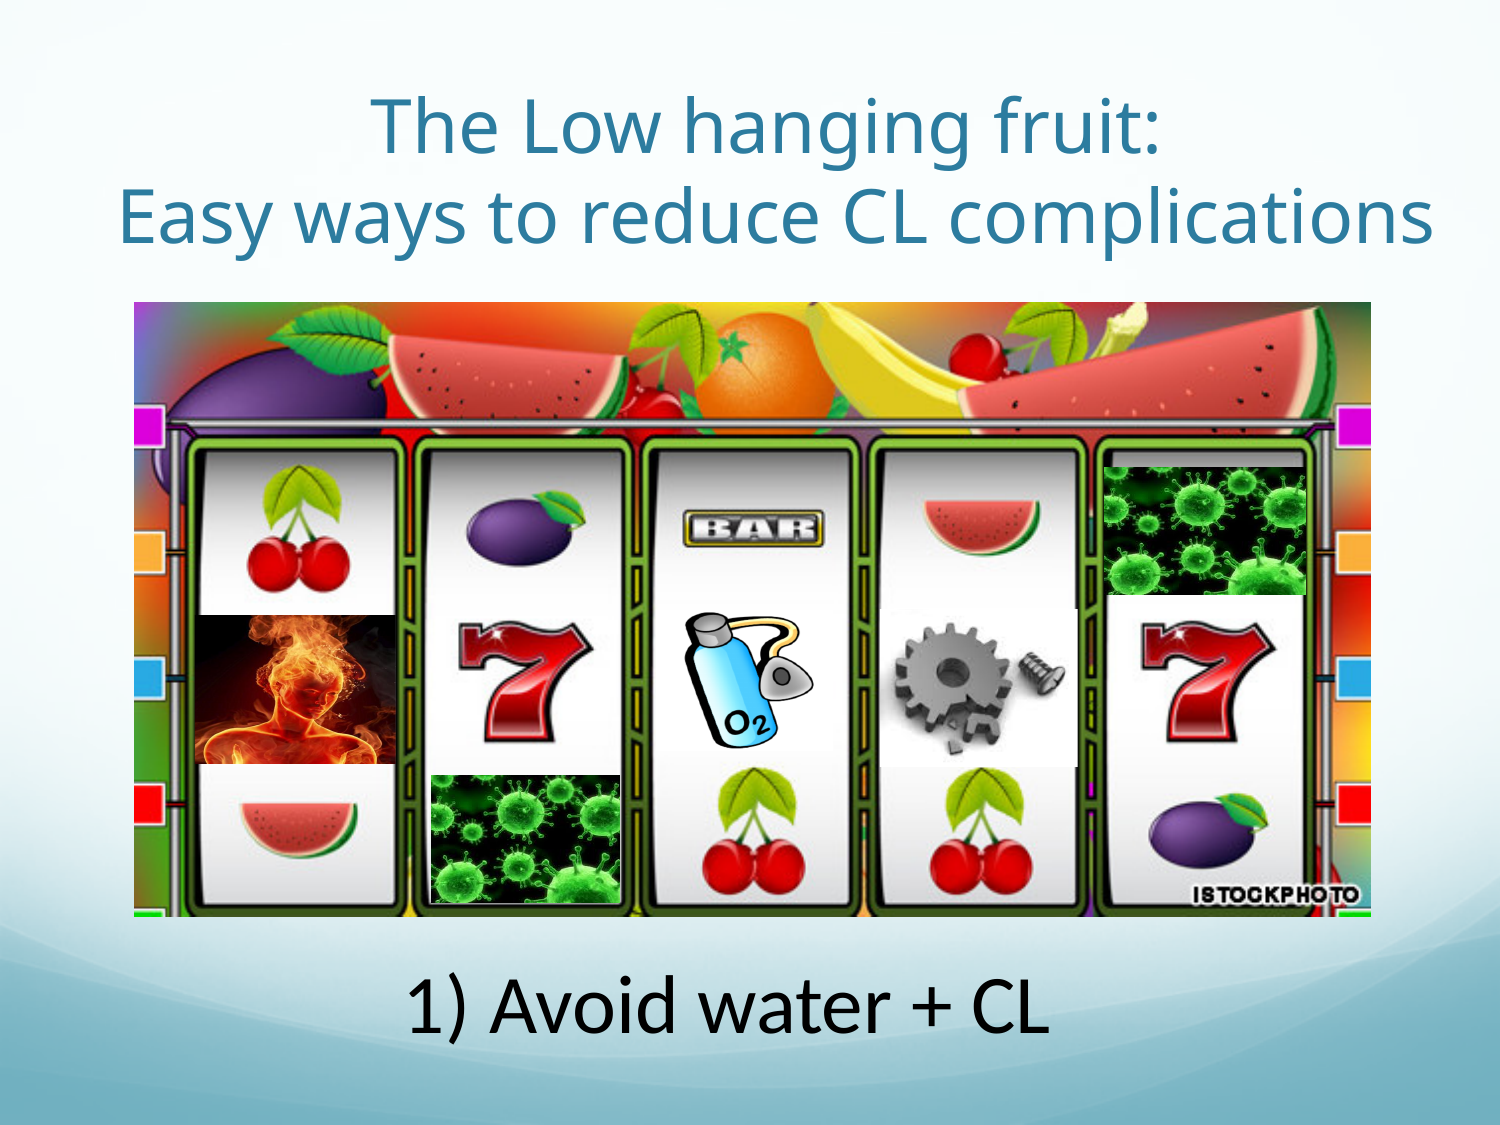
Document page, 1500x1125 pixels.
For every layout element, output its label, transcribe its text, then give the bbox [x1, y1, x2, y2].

text_box 1) Avoid water + CL [380, 942, 1087, 1058]
title The Low hanging fruit: Easy ways to reduce CL complications [76, 78, 1477, 266]
picture [133, 302, 1372, 918]
list [100, 299, 1412, 975]
